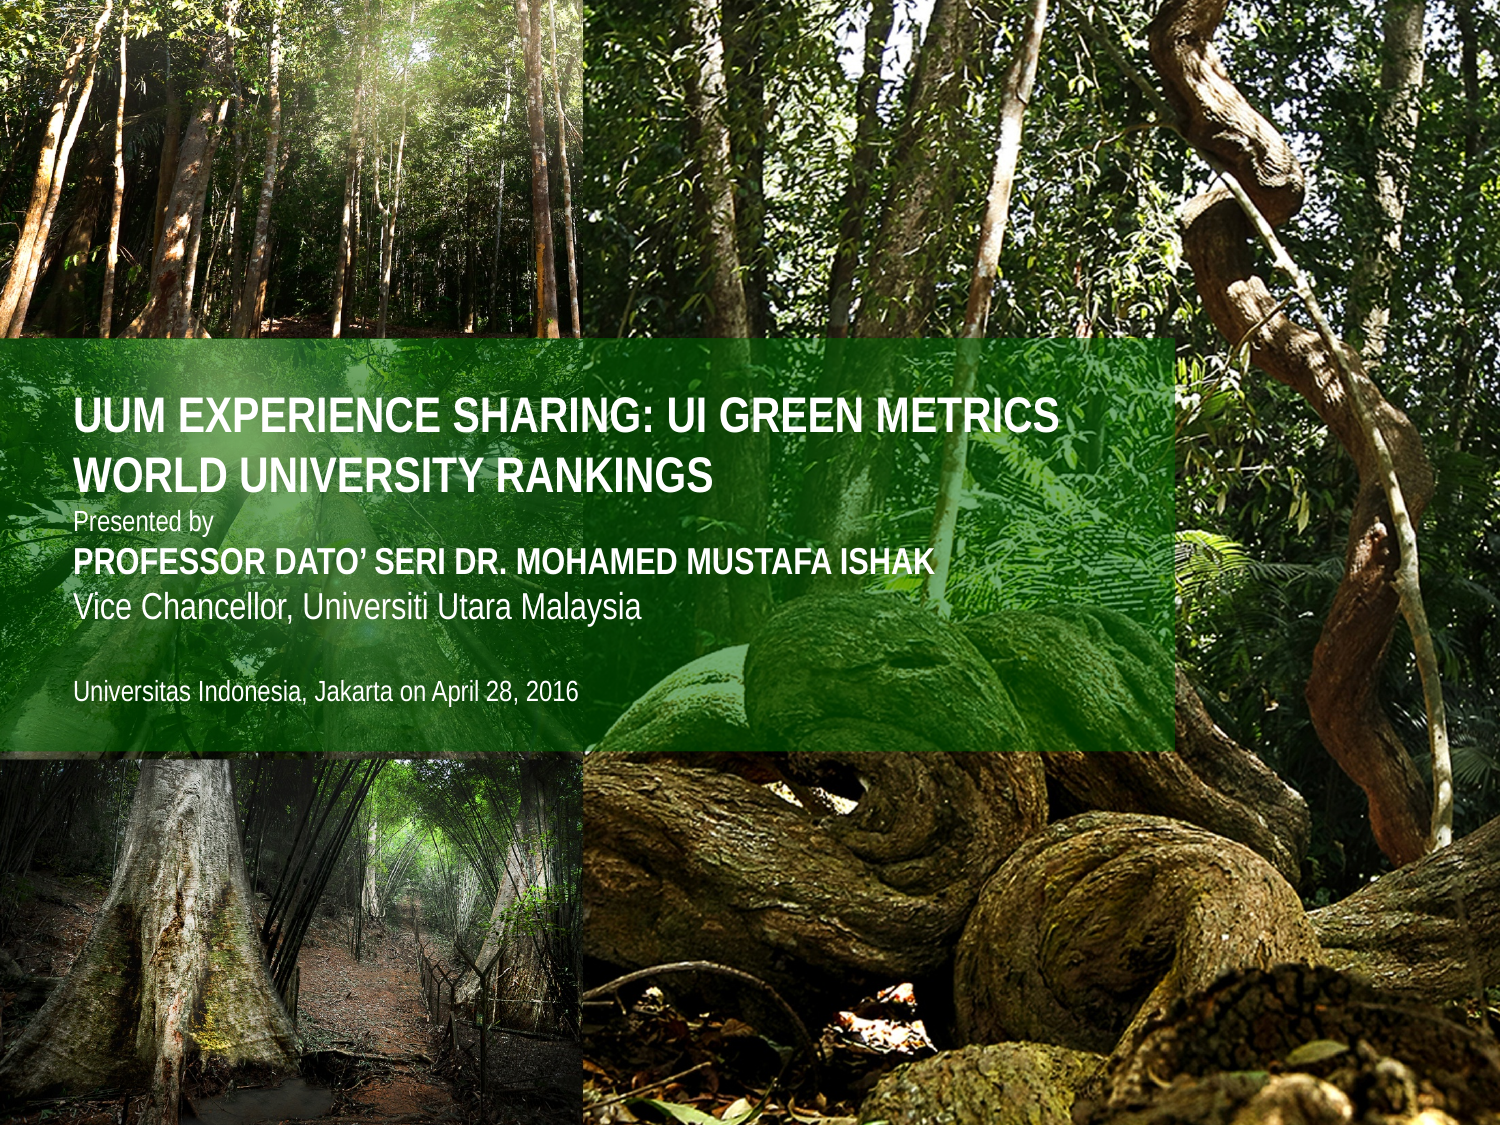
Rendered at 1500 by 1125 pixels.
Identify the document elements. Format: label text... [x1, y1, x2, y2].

text_box [0, 0, 1500, 1125]
slide_number 1 [1074, 1042, 1425, 1103]
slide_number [75, 1042, 425, 1103]
text_box UUM EXPERIENCE SHARING: UI GREEN METRICS WORLD UNIVERSITY RANKINGS Presented by PROFESSOR DATO’ SERI DR. MOHAMED MUSTAFA ISHAK Vice Chancellor, Universiti Utara Malaysia Universitas Indonesia, Jakarta on April 28, 2016 [0, 336, 1177, 754]
